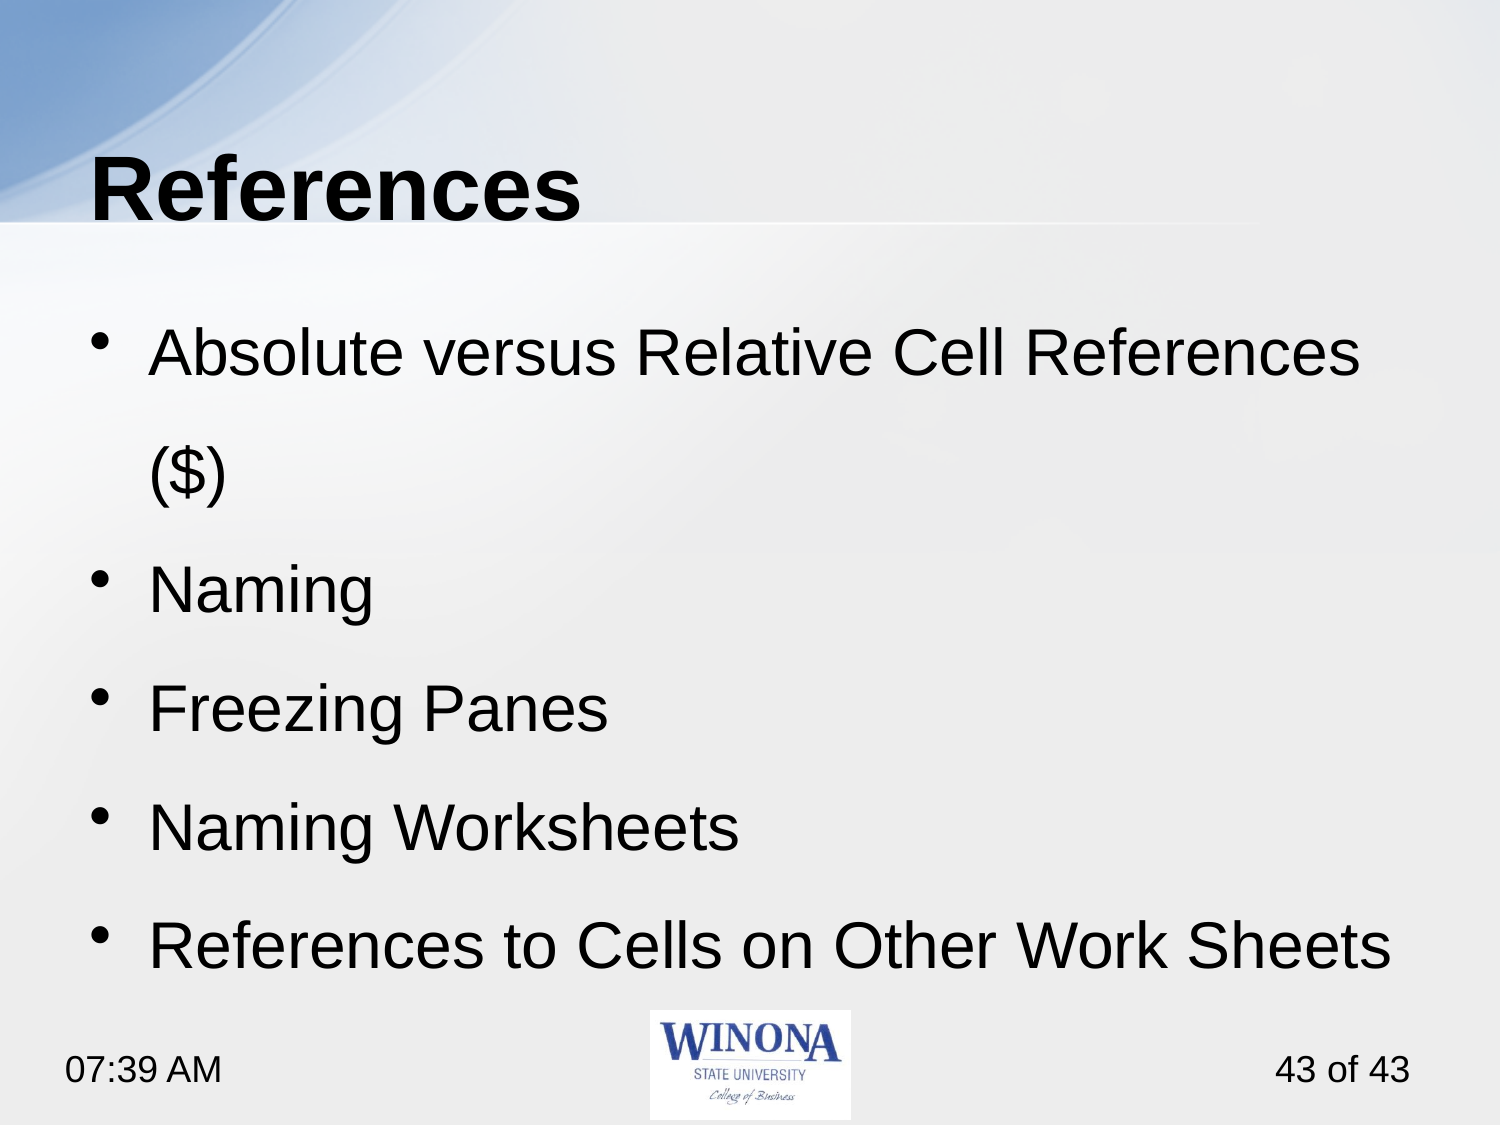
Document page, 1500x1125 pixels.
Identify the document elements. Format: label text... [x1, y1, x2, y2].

list Absolute versus Relative Cell References ($) Naming Freezing Panes Naming Worksheets References to Cells on Other Work Sheets [75, 262, 1426, 1005]
title References [75, 58, 1425, 247]
picture [0, 0, 1500, 1125]
